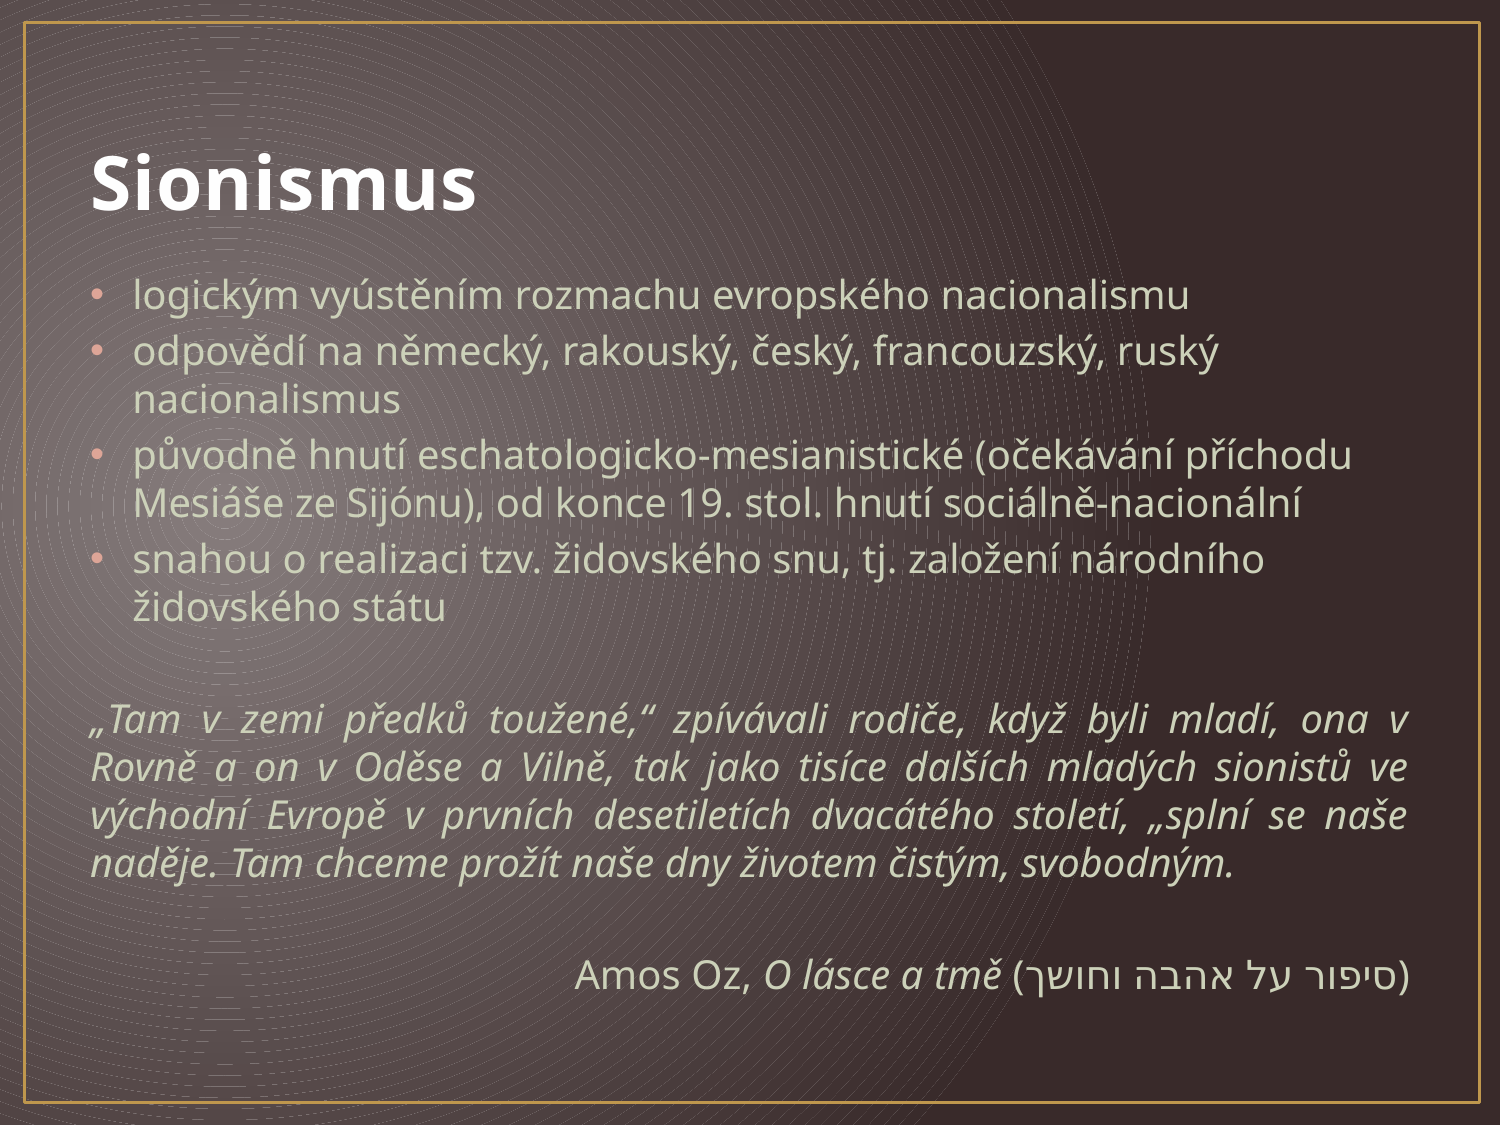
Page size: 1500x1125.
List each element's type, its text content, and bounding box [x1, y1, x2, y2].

title Sionismus [75, 45, 1425, 233]
list logickým vyústěním rozmachu evropského nacionalismu odpovědí na německý, rakouský, český, francouzský, ruský nacionalismus původně hnutí eschatologicko-mesianistické (očekávání příchodu Mesiáše ze Sijónu), od konce 19. stol. hnutí sociálně-nacionální snahou o realizaci tzv. židovského snu, tj. založení národního židovského státu „Tam v zemi předků toužené,“ zpívávali rodiče, když byli mladí, ona v Rovně a on v Oděse a Vilně, tak jako tisíce dalších mladých sionistů ve východní Evropě v prvních desetiletích dvacátého století, „splní se naše naděje. Tam chceme prožít naše dny životem čistým, svobodným. Amos Oz, O lásce a tmě (סיפור על אהבה וחושך) [75, 262, 1425, 1005]
